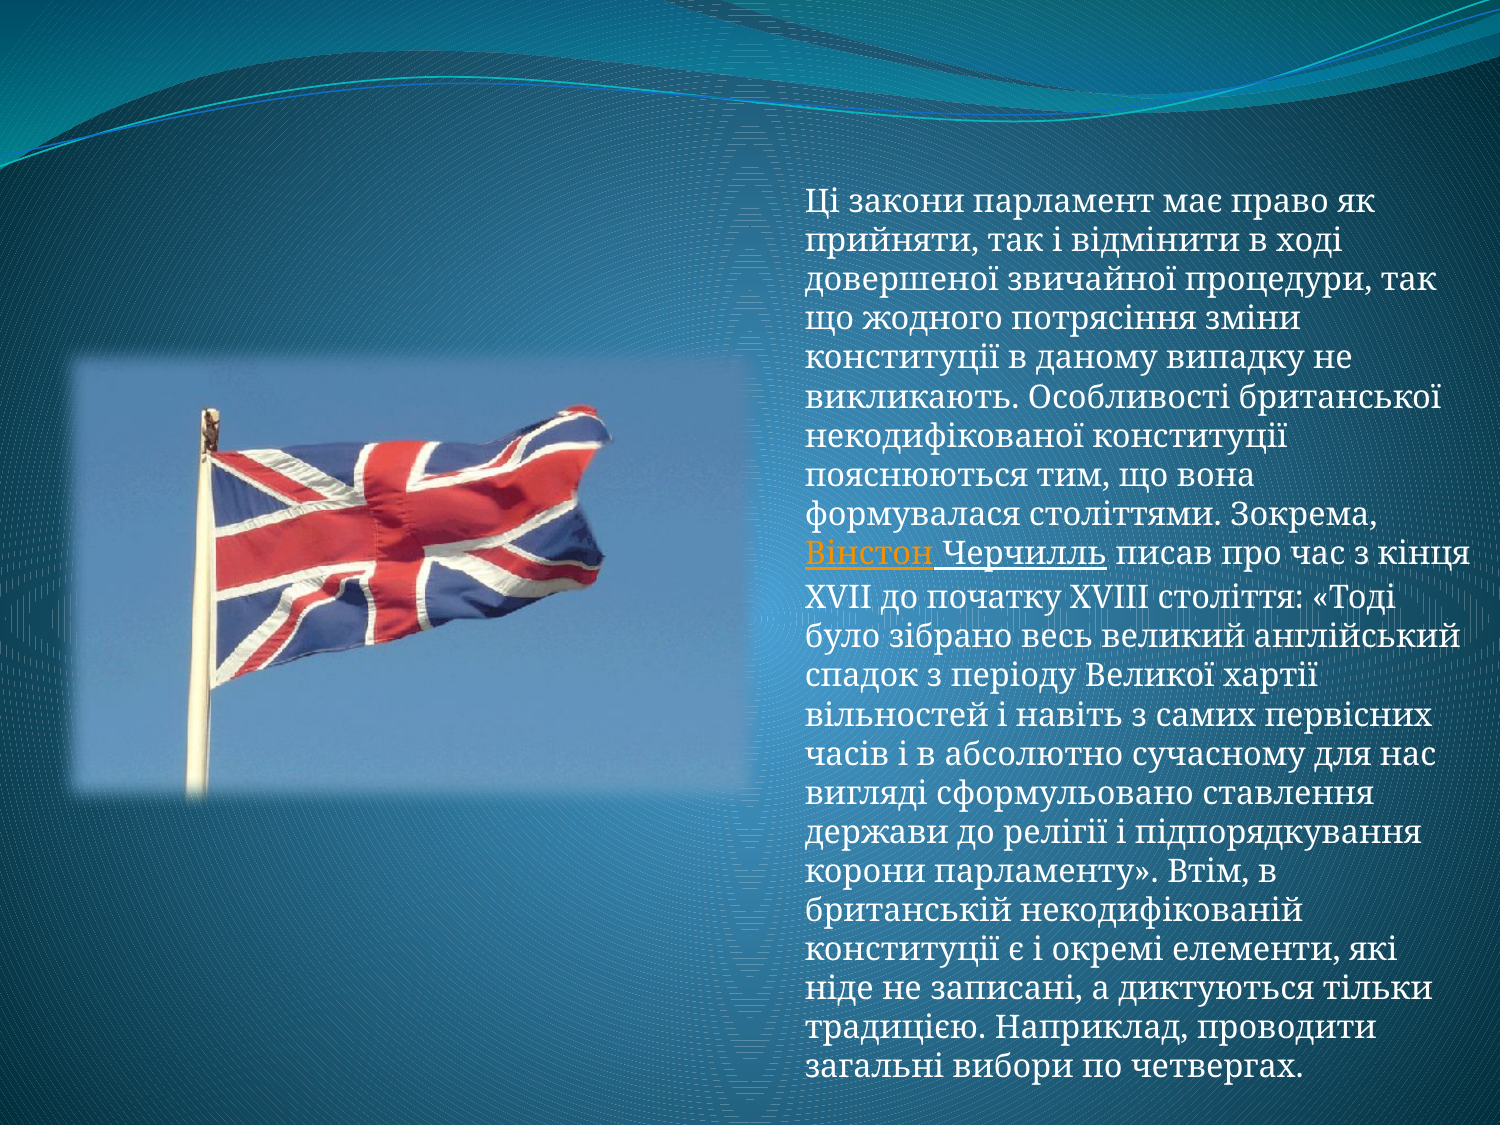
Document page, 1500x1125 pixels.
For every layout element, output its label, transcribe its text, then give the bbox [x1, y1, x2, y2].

list Ці закони парламент має право як прийняти, так і відмінити в ході довершеної звичайної процедури, так що жодного потрясіння зміни конституції в даному випадку не викликають. Особливості британської некодифікованої конституції пояснюються тим, що вона формувалася століттями. Зокрема, Вінстон Черчилль писав про час з кінця XVII до початку XVIII століття: «Тоді було зібрано весь великий англійський спадок з періоду Великої хартії вільностей і навіть з самих первісних часів і в абсолютно сучасному для нас вигляді сформульовано ставлення держави до релігії і підпорядкування корони парламенту». Втім, в британській некодифікованій конституції є і окремі елементи, які ніде не записані, а диктуються тільки традицією. Наприклад, проводити загальні вибори по четвергах. [797, 172, 1483, 1094]
picture [52, 337, 768, 811]
